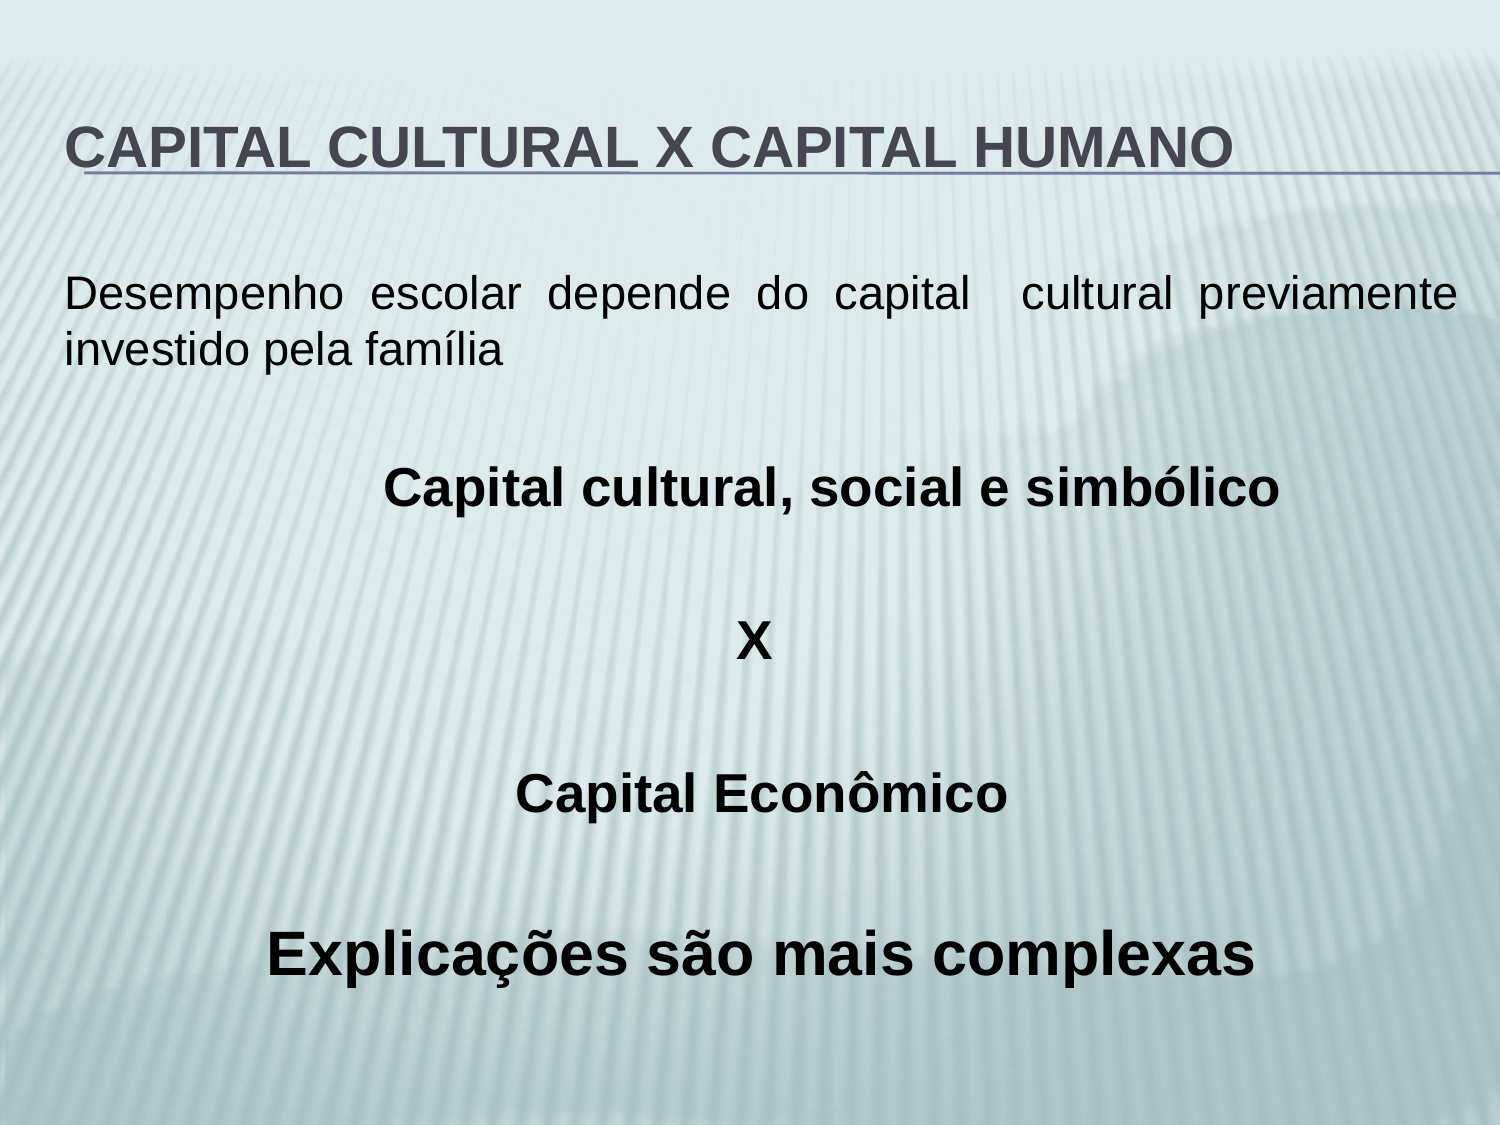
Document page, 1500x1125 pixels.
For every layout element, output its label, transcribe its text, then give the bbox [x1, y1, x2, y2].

list Desempenho escolar depende do capital cultural previamente investido pela família Capital cultural, social e simbólico X Capital Econômico Explicações são mais complexas [50, 254, 1475, 998]
title Capital cultural X capital humano [50, 75, 1475, 213]
